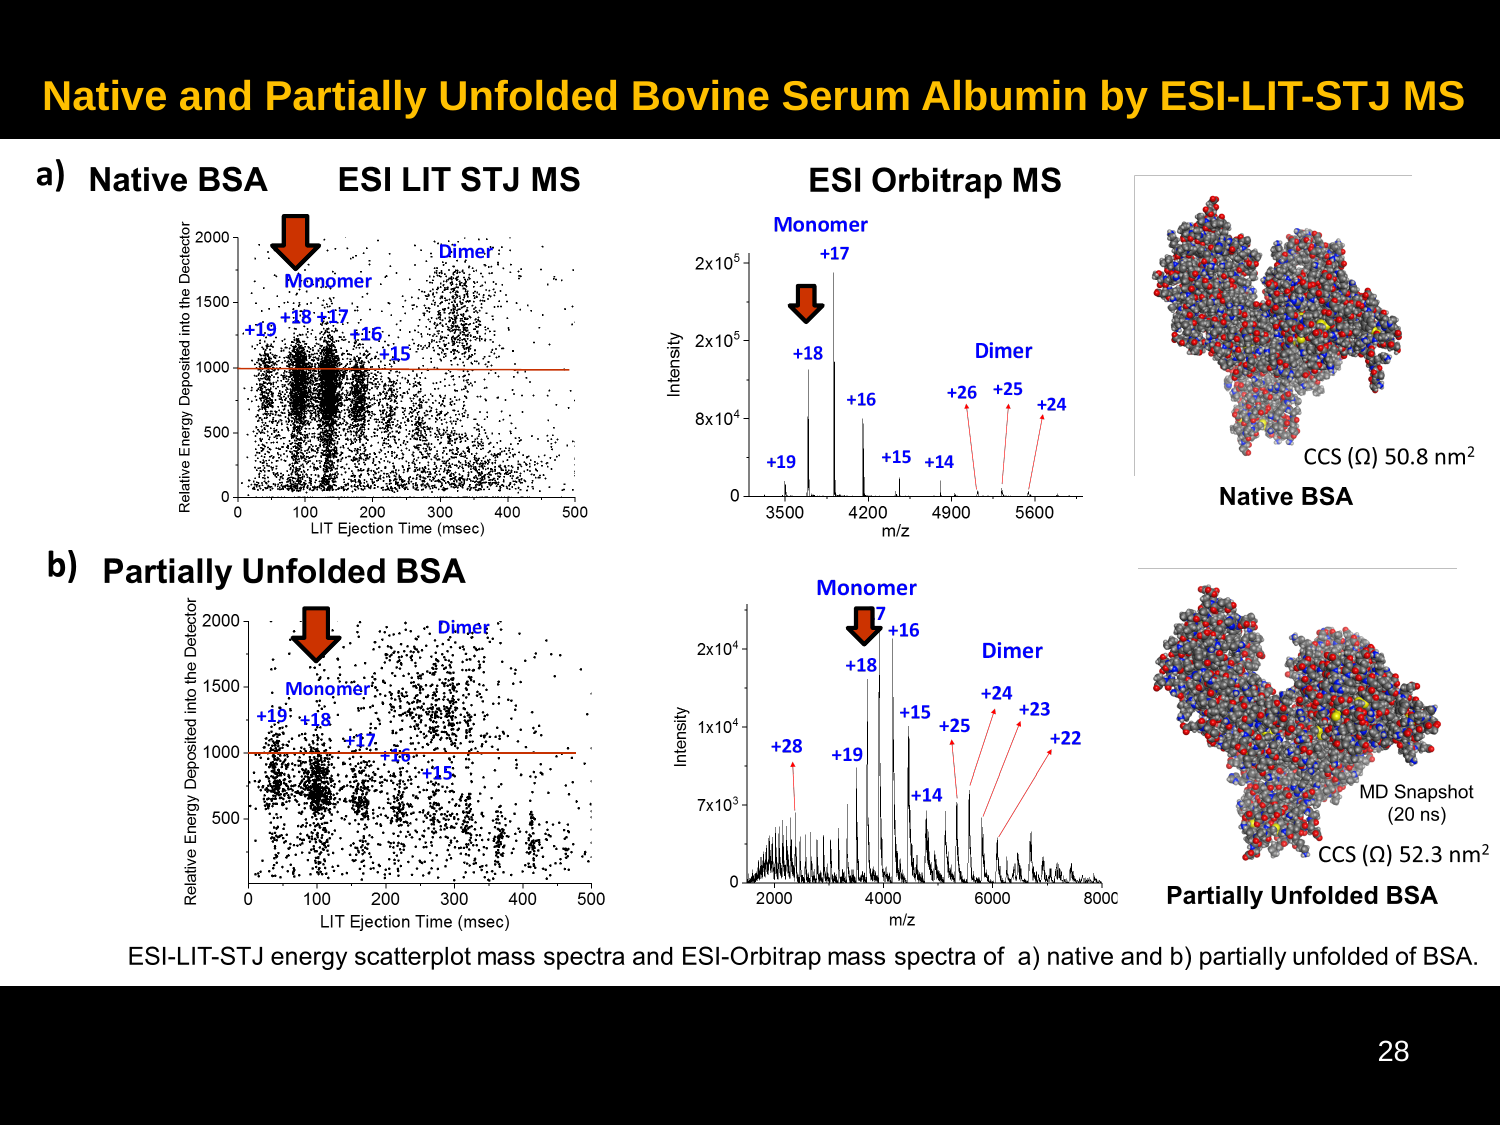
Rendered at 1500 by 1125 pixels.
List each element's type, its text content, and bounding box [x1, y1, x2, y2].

title Native and Partially Unfolded Bovine Serum Albumin by ESI-LIT-STJ MS [18, 43, 1490, 137]
slide_number 28 [1074, 1024, 1425, 1103]
picture [0, 138, 1500, 987]
